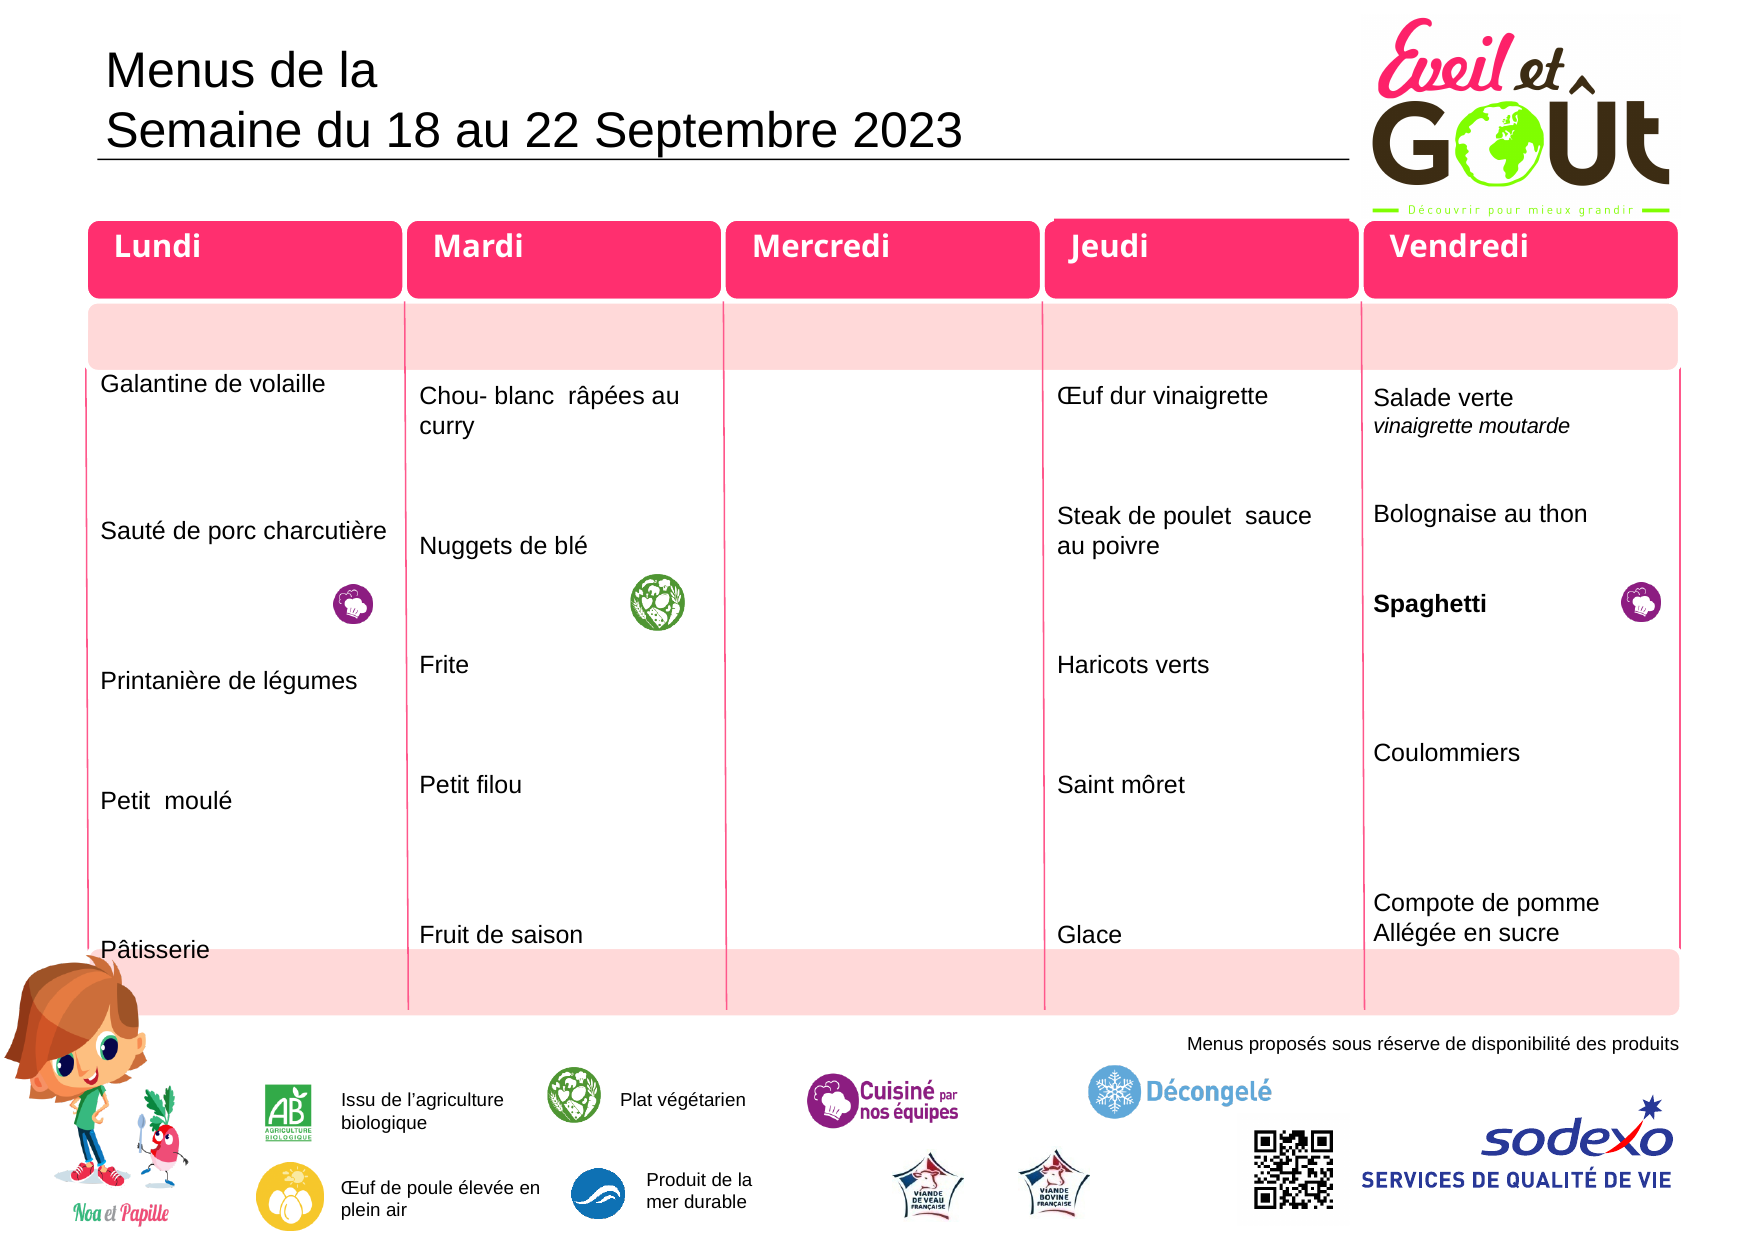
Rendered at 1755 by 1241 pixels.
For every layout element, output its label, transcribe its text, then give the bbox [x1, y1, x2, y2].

picture [4, 955, 194, 1231]
text_box Menus de la Semaine du 18 au 22 Septembre 2023 [90, 29, 979, 165]
text_box Œuf dur vinaigrette Steak de poulet sauce au poivre Haricots verts Saint môret Glace [1042, 372, 1362, 1016]
picture [892, 1149, 964, 1222]
picture [1018, 1146, 1090, 1219]
picture [571, 1168, 625, 1219]
picture [264, 1084, 312, 1142]
text_box Chou- blanc râpées au curry Nuggets de blé Frite Petit filou Fruit de saison [404, 372, 724, 1016]
picture [1086, 1063, 1350, 1226]
picture [1621, 582, 1662, 622]
text_box Salade verte vinaigrette moutarde Bolognaise au thon Spaghetti Coulommiers Compote de pomme Allégée en sucre [1362, 373, 1678, 954]
picture [806, 1072, 958, 1129]
picture [1361, 14, 1681, 219]
text_box Galantine de volaille Sauté de porc charcutière Printanière de légumes Petit moulé Pâtisserie [85, 360, 405, 1002]
picture [628, 572, 687, 633]
picture [256, 1162, 324, 1231]
picture [545, 1065, 603, 1125]
picture [333, 584, 374, 625]
